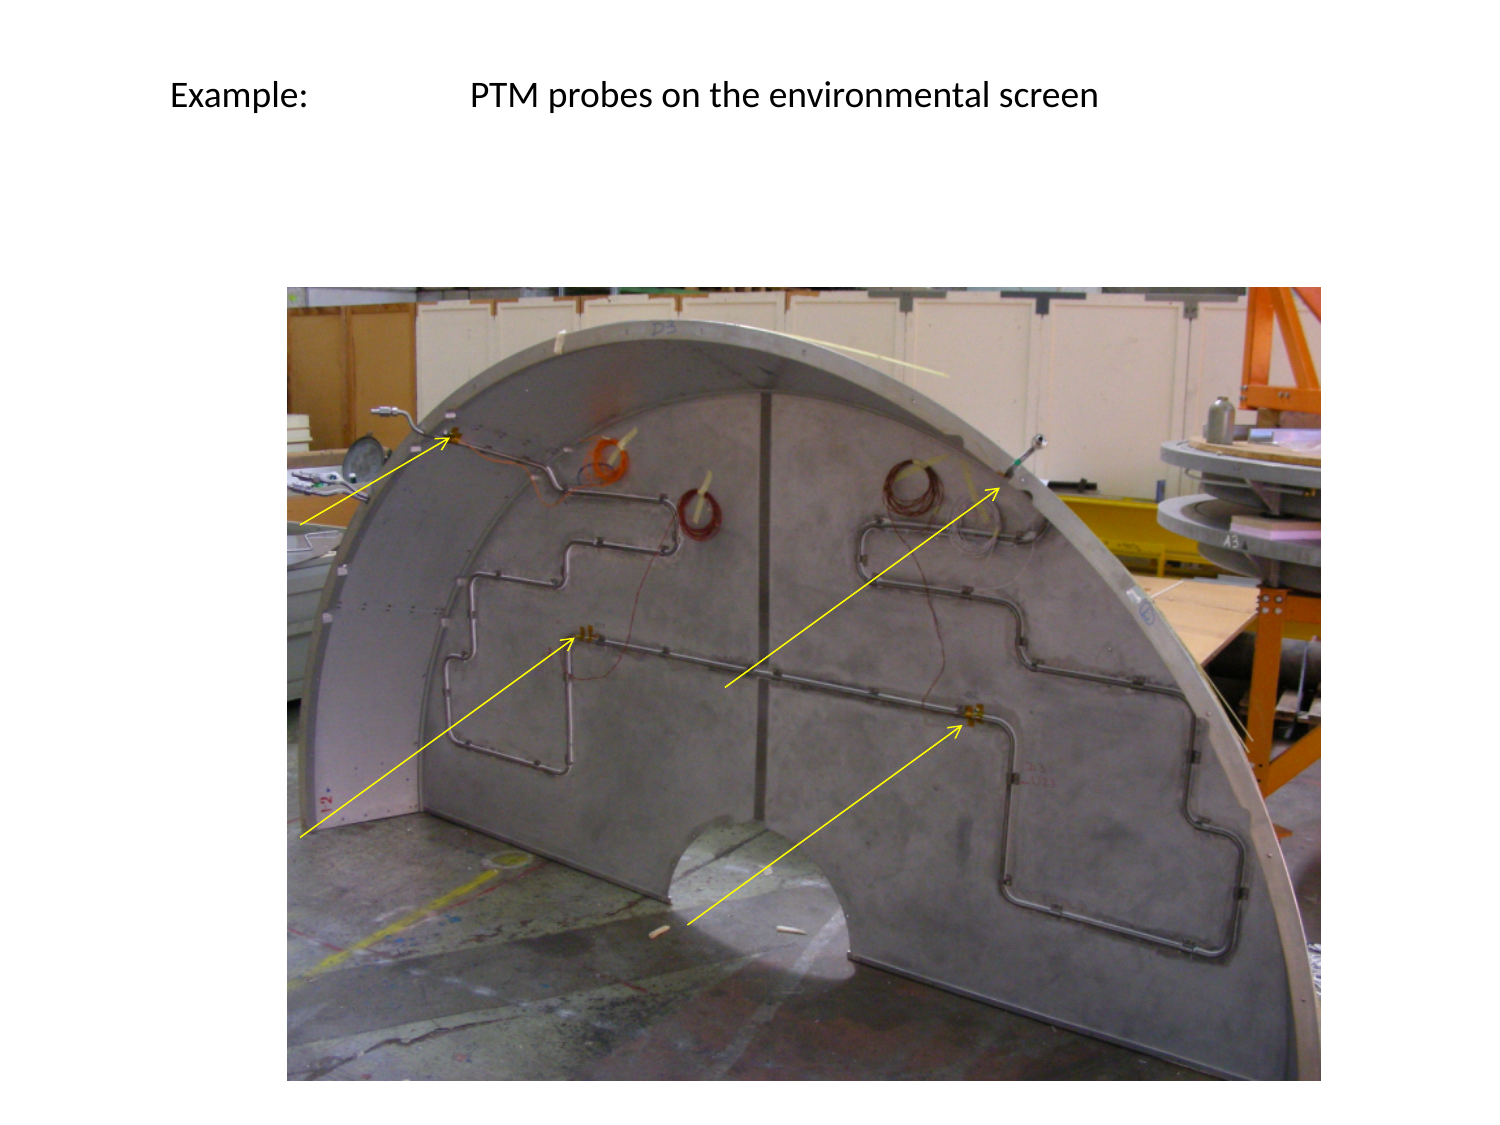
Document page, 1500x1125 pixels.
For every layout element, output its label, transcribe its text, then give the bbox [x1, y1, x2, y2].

text_box Example: PTM probes on the environmental screen [155, 62, 1115, 123]
picture [287, 287, 1321, 1082]
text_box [299, 437, 451, 526]
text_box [299, 637, 576, 838]
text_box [687, 724, 963, 926]
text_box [724, 487, 1001, 688]
